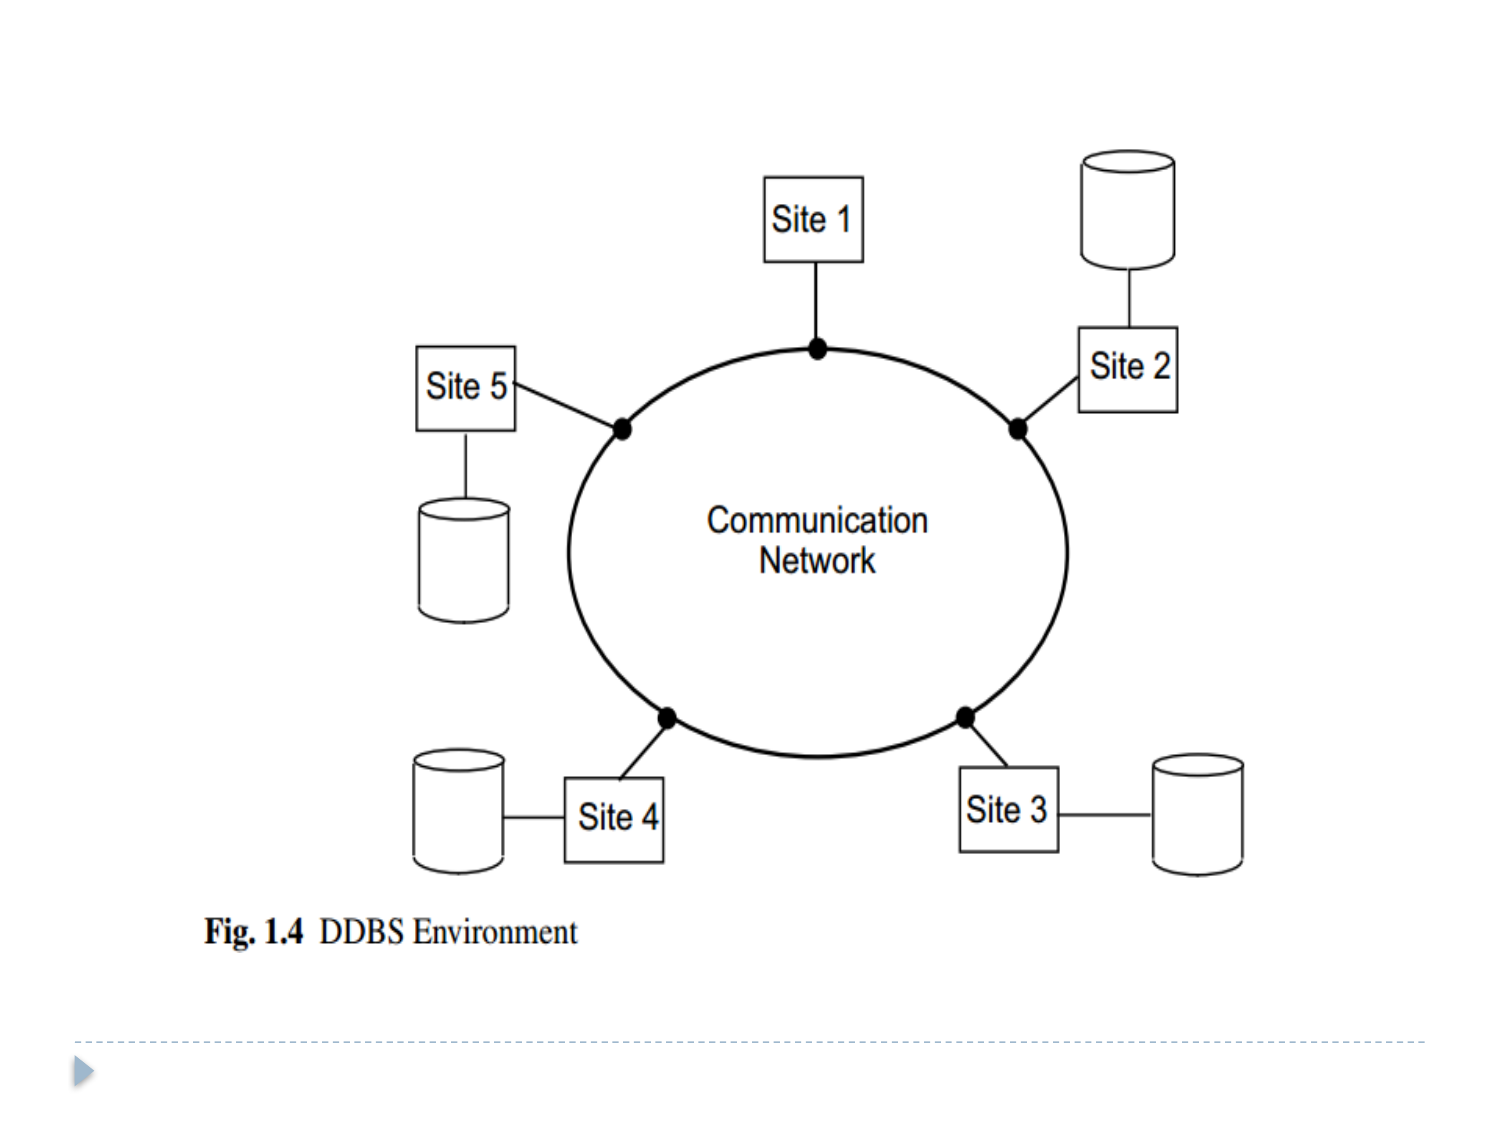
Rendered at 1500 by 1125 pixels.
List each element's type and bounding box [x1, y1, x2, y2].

picture [167, 148, 1333, 953]
